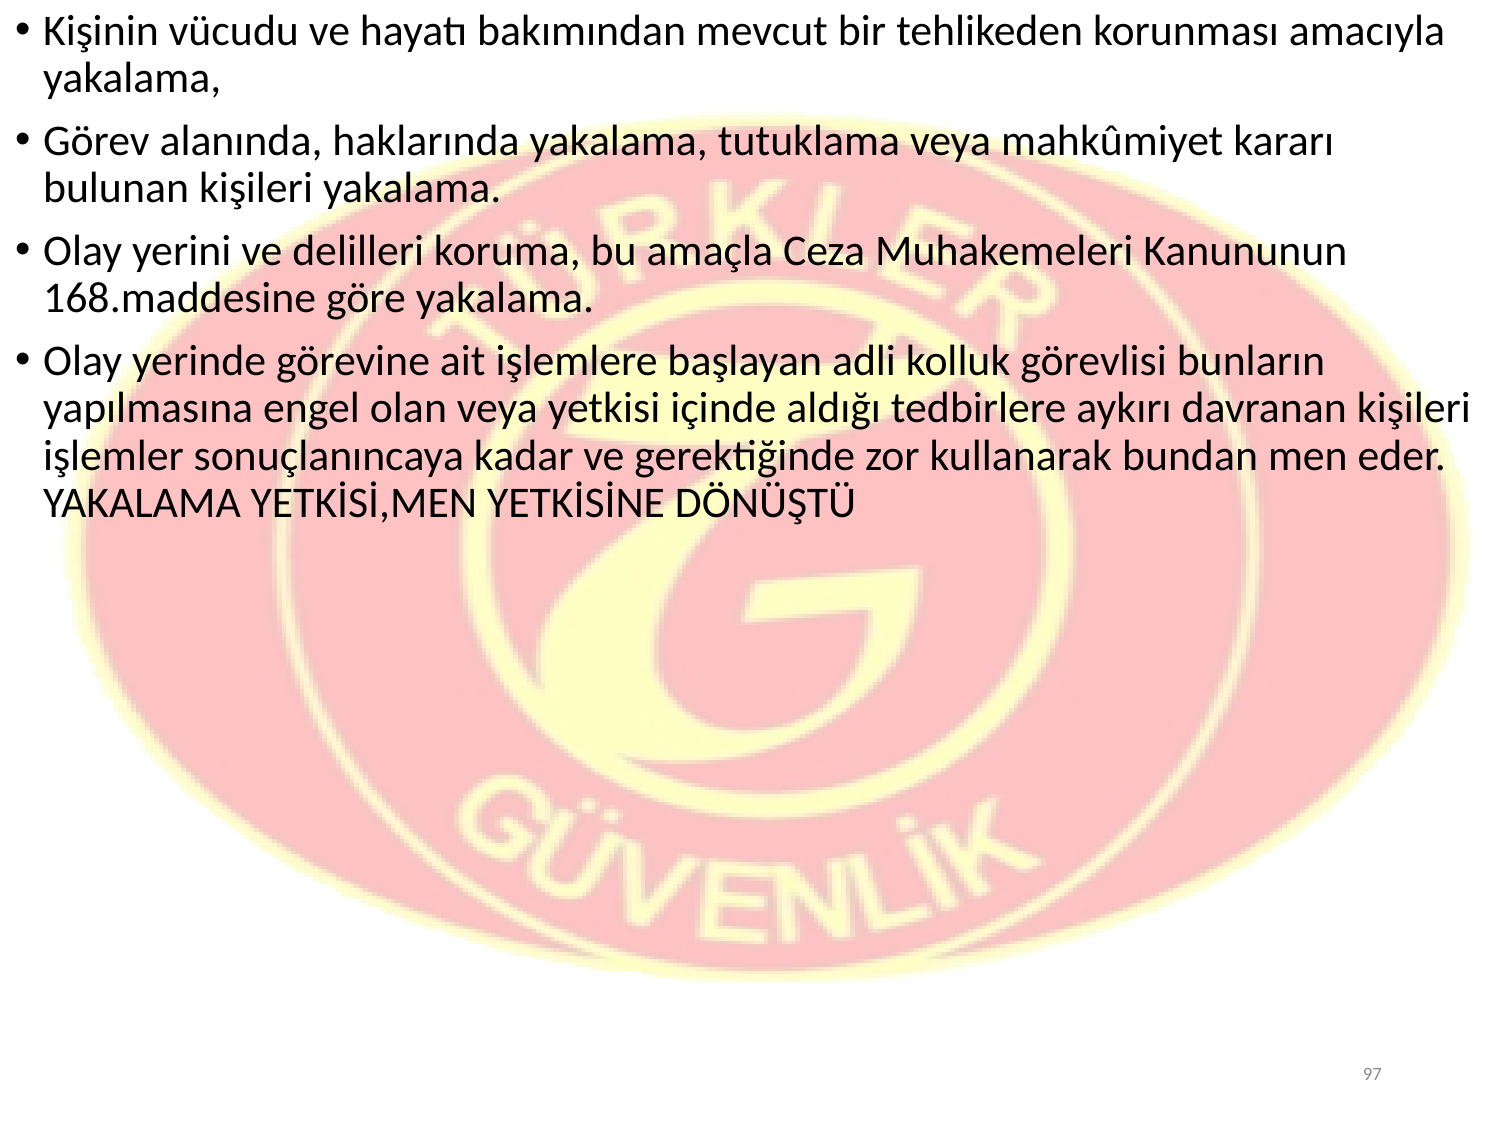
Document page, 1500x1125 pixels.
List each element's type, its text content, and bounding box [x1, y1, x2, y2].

list Kişinin vücudu ve hayatı bakımından mevcut bir tehlikeden korunması amacıyla yakalama, Görev alanında, haklarında yakalama, tutuklama veya mahkûmiyet kararı bulunan kişileri yakalama. Olay yerini ve delilleri koruma, bu amaçla Ceza Muhakemeleri Kanununun 168.maddesine göre yakalama. Olay yerinde görevine ait işlemlere başlayan adli kolluk görevlisi bunların yapılmasına engel olan veya yetkisi içinde aldığı tedbirlere aykırı davranan kişileri işlemler sonuçlanıncaya kadar ve gerektiğinde zor kullanarak bundan men eder. YAKALAMA YETKİSİ,MEN YETKİSİNE DÖNÜŞTÜ [0, 0, 1500, 1125]
slide_number 97 [1059, 1042, 1397, 1103]
